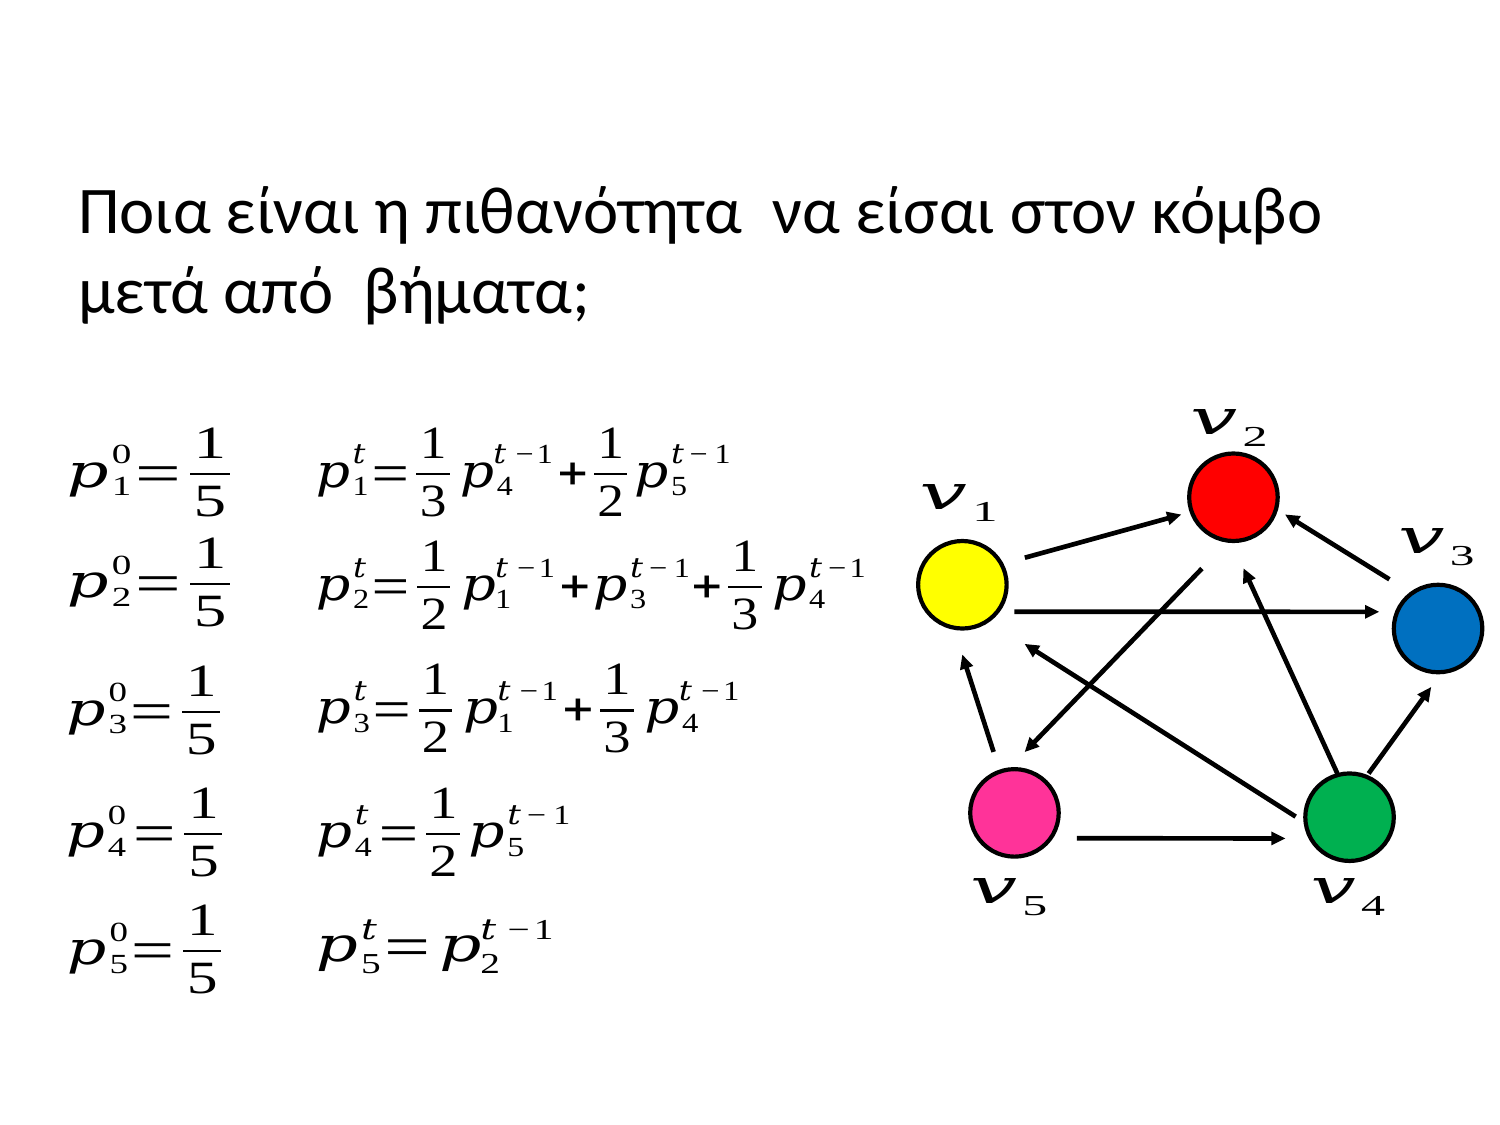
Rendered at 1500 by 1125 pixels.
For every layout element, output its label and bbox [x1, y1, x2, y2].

text_box [917, 391, 1483, 922]
